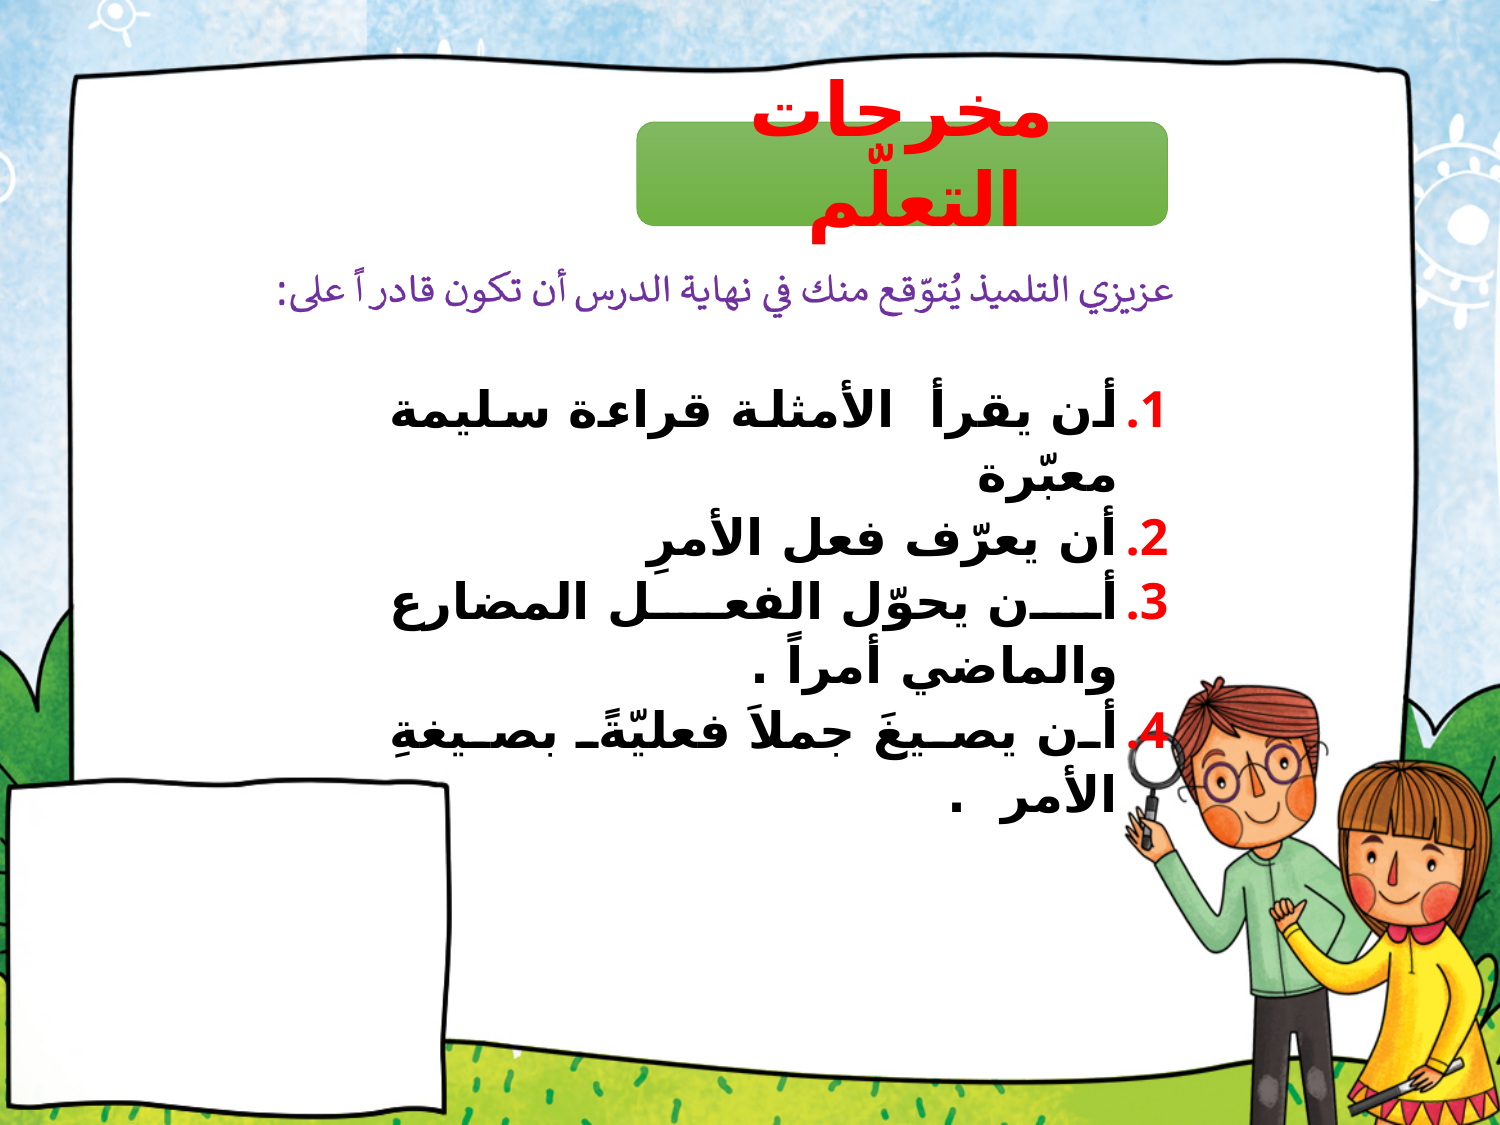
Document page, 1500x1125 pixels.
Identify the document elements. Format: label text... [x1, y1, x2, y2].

picture [0, 0, 1500, 1125]
text_box أن يقرأ الأمثلة قراءة سليمة معبّرة أن يعرّف فعل الأمرِ أن يحوّل الفعل المضارع والماضي أمراً . أن يصيغَ جملاَ فعليّةً بصيغةِ الأمر . [375, 365, 1190, 830]
text_box مخرجات التعلّم [636, 122, 1168, 226]
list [240, 243, 1202, 348]
